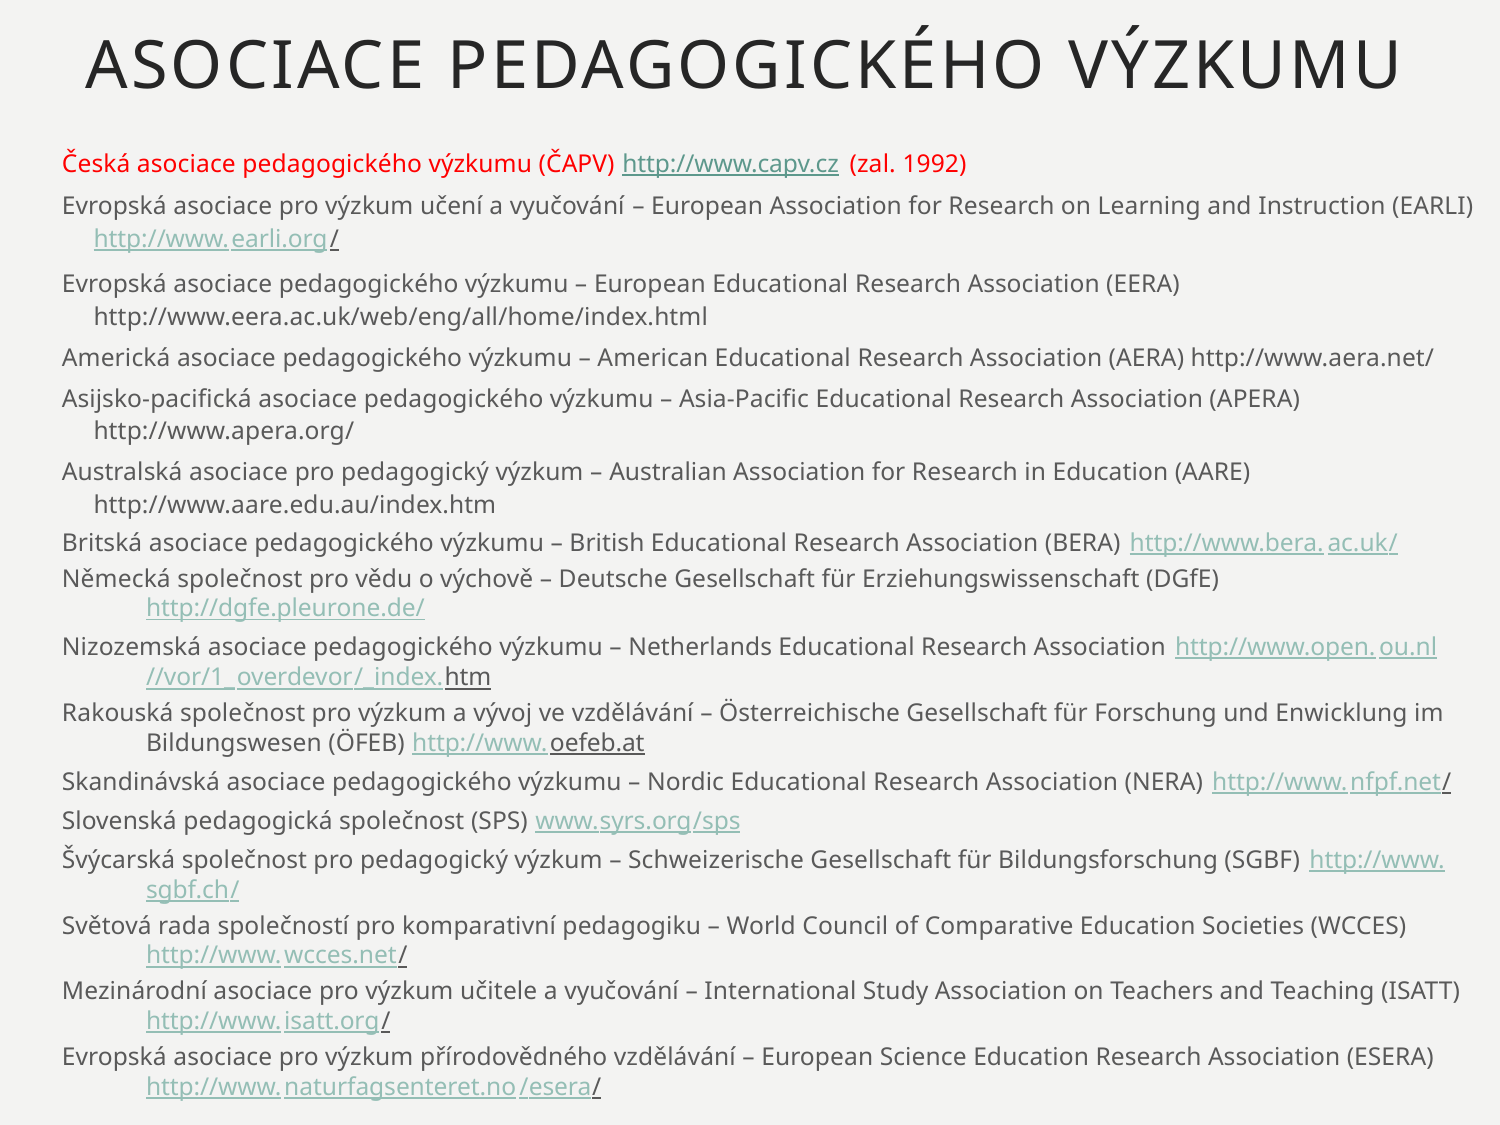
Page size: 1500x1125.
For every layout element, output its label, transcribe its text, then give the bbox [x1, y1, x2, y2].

title Asociace pedagogického výzkumu [70, 23, 1421, 118]
list Česká asociace pedagogického výzkumu (ČAPV) http://www.capv.cz (zal. 1992) Evropská asociace pro výzkum učení a vyučování – European Association for Research on Learning and Instruction (EARLI) http://www.earli.org/ Evropská asociace pedagogického výzkumu – European Educational Research Association (EERA) http://www.eera.ac.uk/web/eng/all/home/index.html Americká asociace pedagogického výzkumu – American Educational Research Association (AERA) http://www.aera.net/ Asijsko-pacifická asociace pedagogického výzkumu – Asia-Pacific Educational Research Association (APERA) http://www.apera.org/ Australská asociace pro pedagogický výzkum – Australian Association for Research in Education (AARE) http://www.aare.edu.au/index.htm Britská asociace pedagogického výzkumu – British Educational Research Association (BERA) http://www.bera.ac.uk/ Německá společnost pro vědu o výchově – Deutsche Gesellschaft für Erziehungswissenschaft (DGfE) http://dgfe.pleurone.de/ Nizozemská asociace pedagogického výzkumu – Netherlands Educational Research Association http://www.open.ou.nl//vor/1_overdevor/_index.htm Rakouská společnost pro výzkum a vývoj ve vzdělávání – Österreichische Gesellschaft für Forschung und Enwicklung im Bildungswesen (ÖFEB) http://www.oefeb.at Skandinávská asociace pedagogického výzkumu – Nordic Educational Research Association (NERA) http://www.nfpf.net/ Slovenská pedagogická společnost (SPS) www.syrs.org/sps Švýcarská společnost pro pedagogický výzkum – Schweizerische Gesellschaft für Bildungsforschung (SGBF) http://www.sgbf.ch/ Světová rada společností pro komparativní pedagogiku – World Council of Comparative Education Societies (WCCES) http://www.wcces.net/ Mezinárodní asociace pro výzkum učitele a vyučování – International Study Association on Teachers and Teaching (ISATT) http://www.isatt.org/ Evropská asociace pro výzkum přírodovědného vzdělávání – European Science Education Research Association (ESERA) http://www.naturfagsenteret.no/esera/ [46, 140, 1500, 1125]
